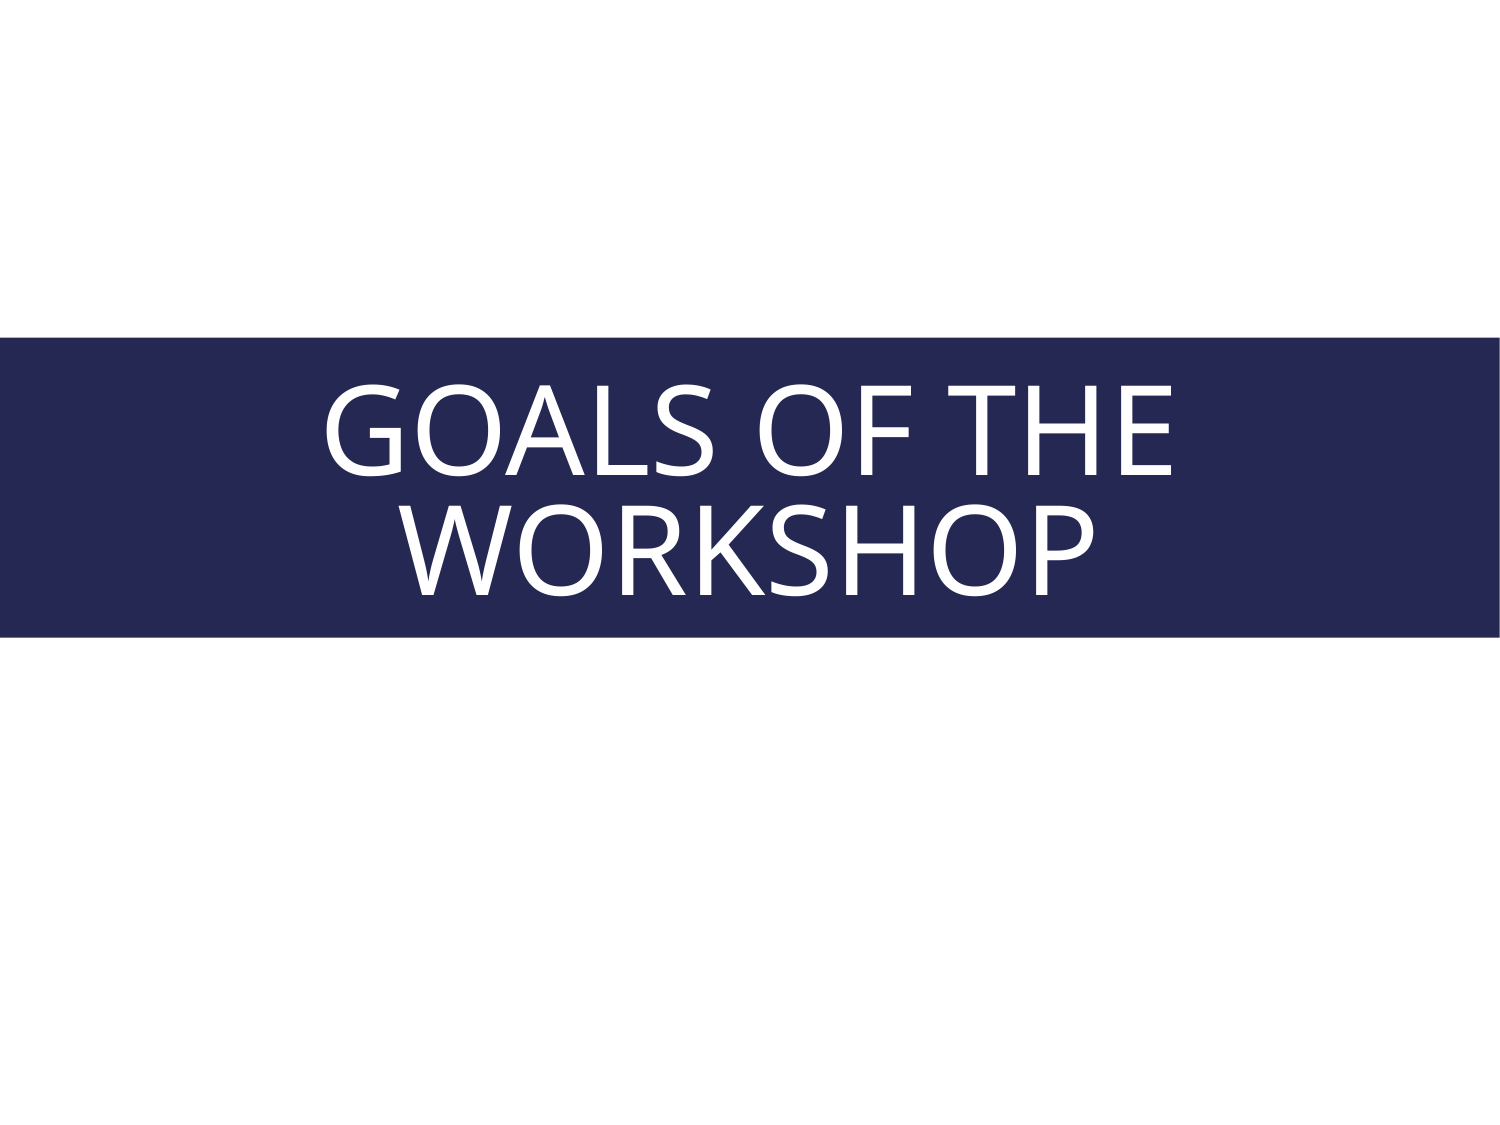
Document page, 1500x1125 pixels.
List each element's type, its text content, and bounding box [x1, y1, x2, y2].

title GOALS OF THE WORKSHOP [102, 362, 1397, 638]
